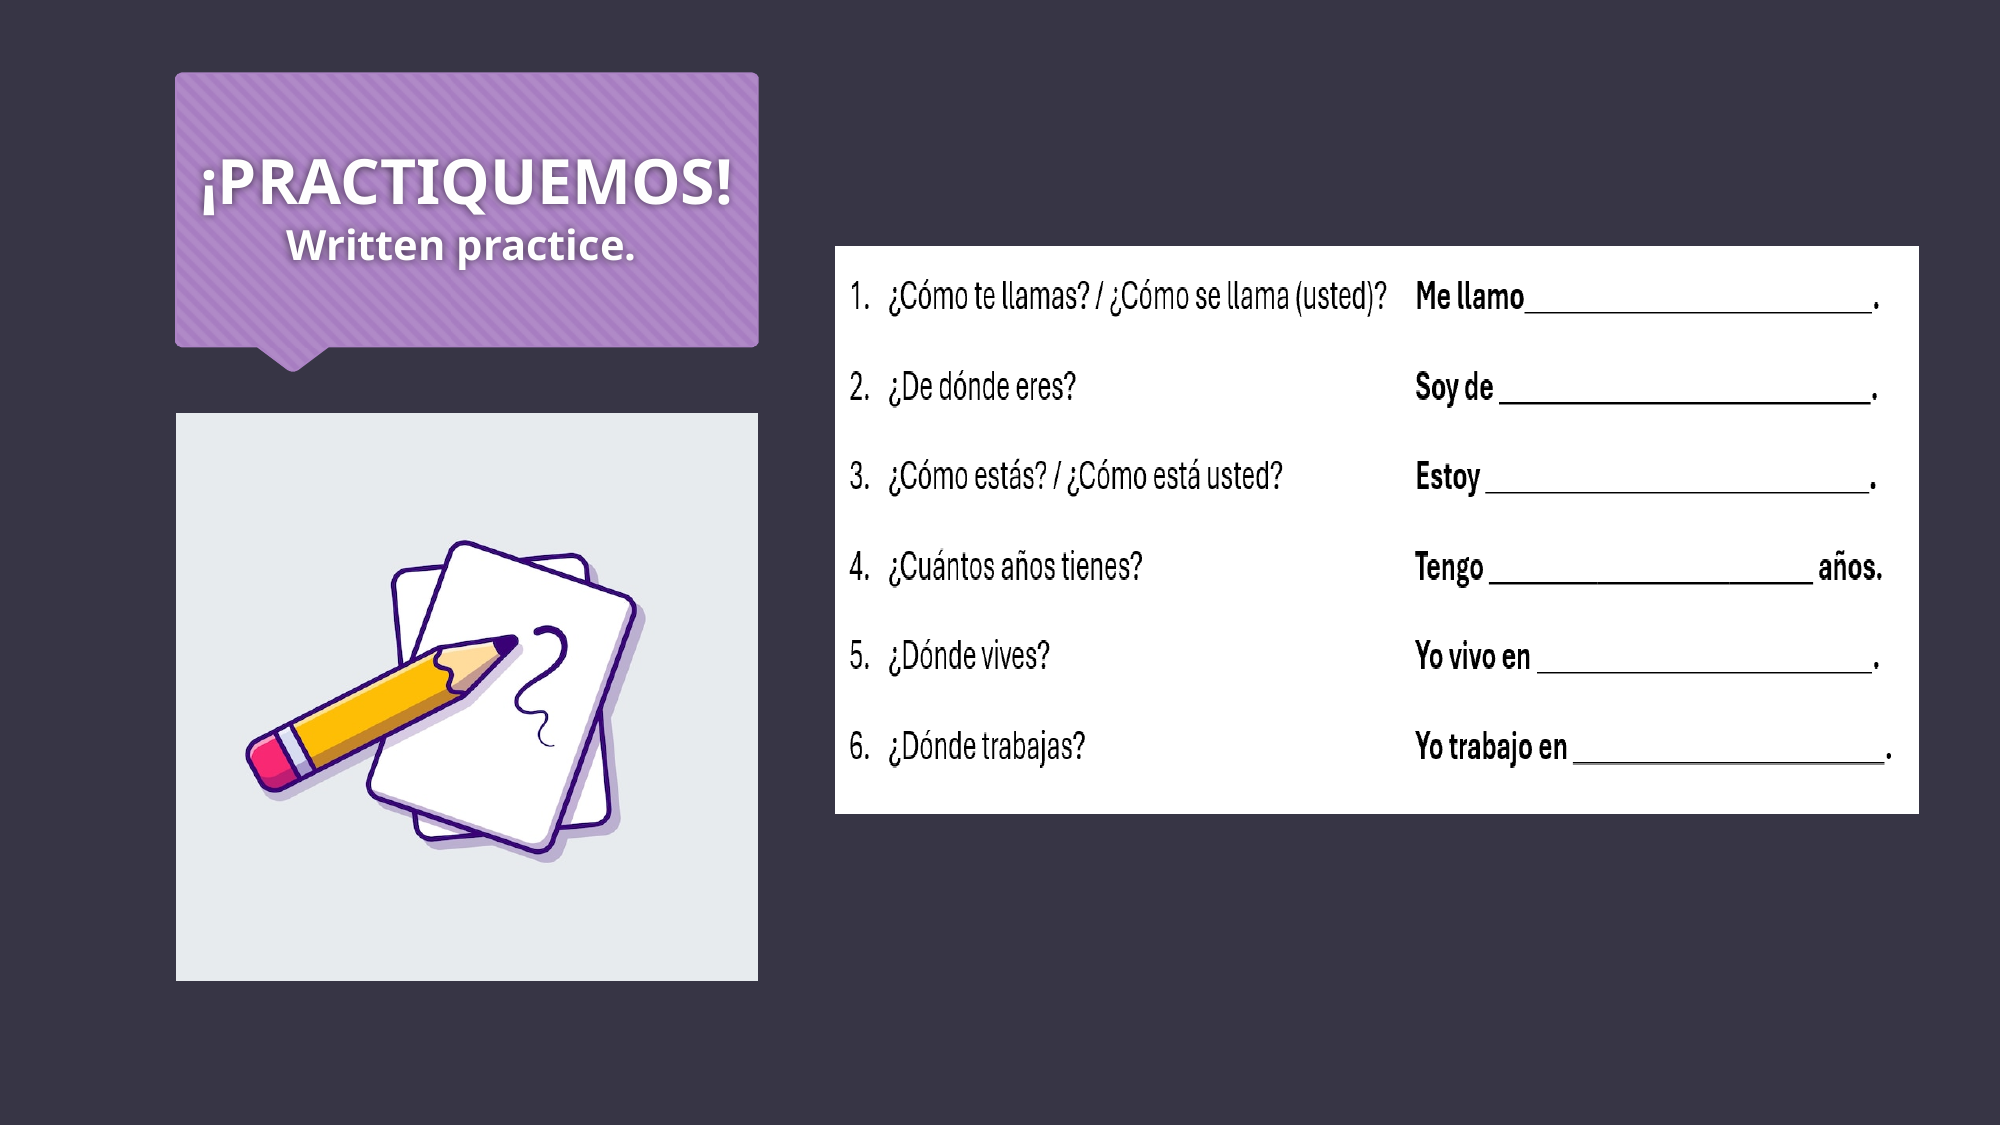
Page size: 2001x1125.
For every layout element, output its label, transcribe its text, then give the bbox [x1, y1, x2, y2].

picture [835, 246, 1919, 815]
picture [175, 413, 759, 982]
title ¡PRACTIQUEMOS! Written practice. [150, 11, 784, 277]
